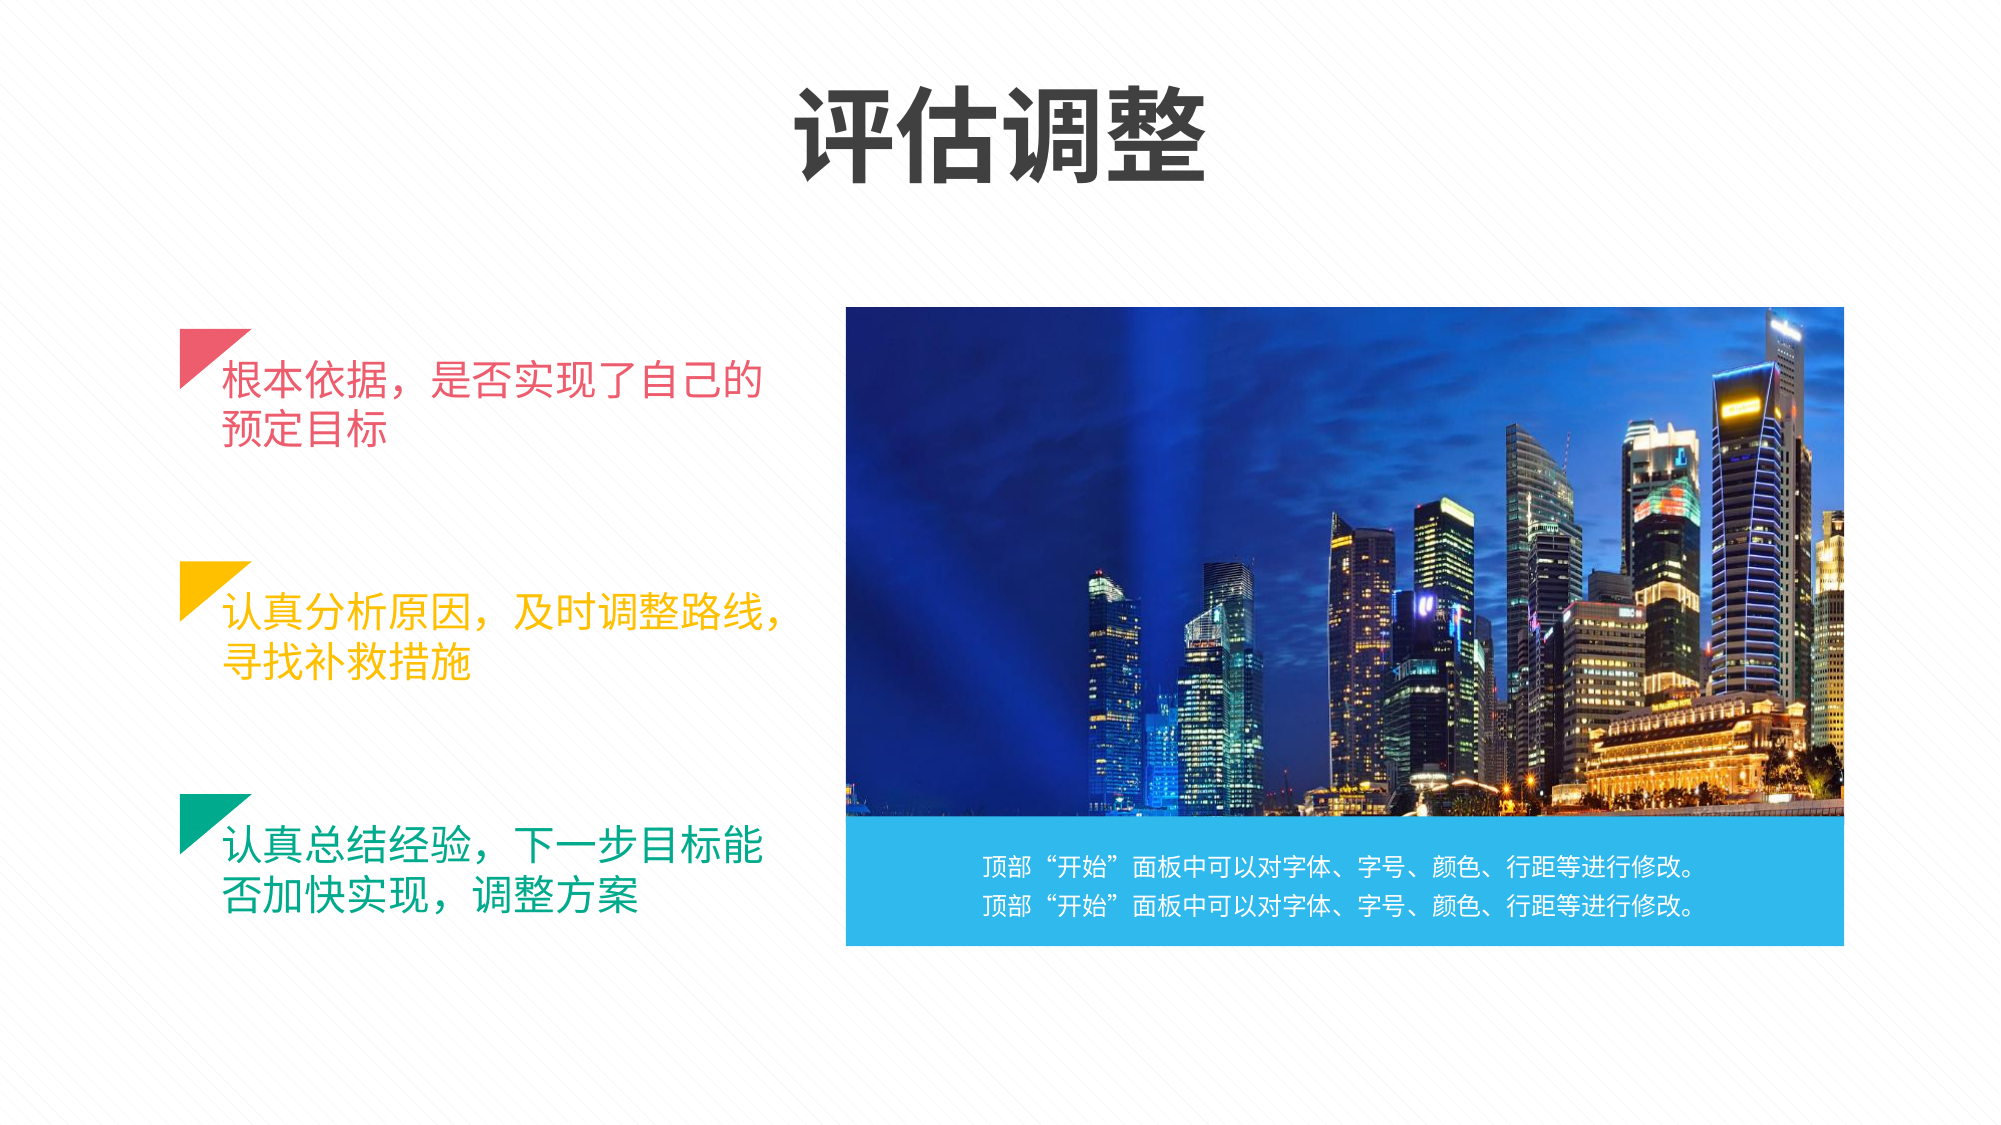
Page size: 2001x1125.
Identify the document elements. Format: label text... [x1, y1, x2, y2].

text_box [845, 306, 1845, 947]
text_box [179, 561, 807, 693]
text_box 评估调整 [516, 62, 1484, 203]
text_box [179, 328, 807, 460]
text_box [179, 794, 807, 926]
